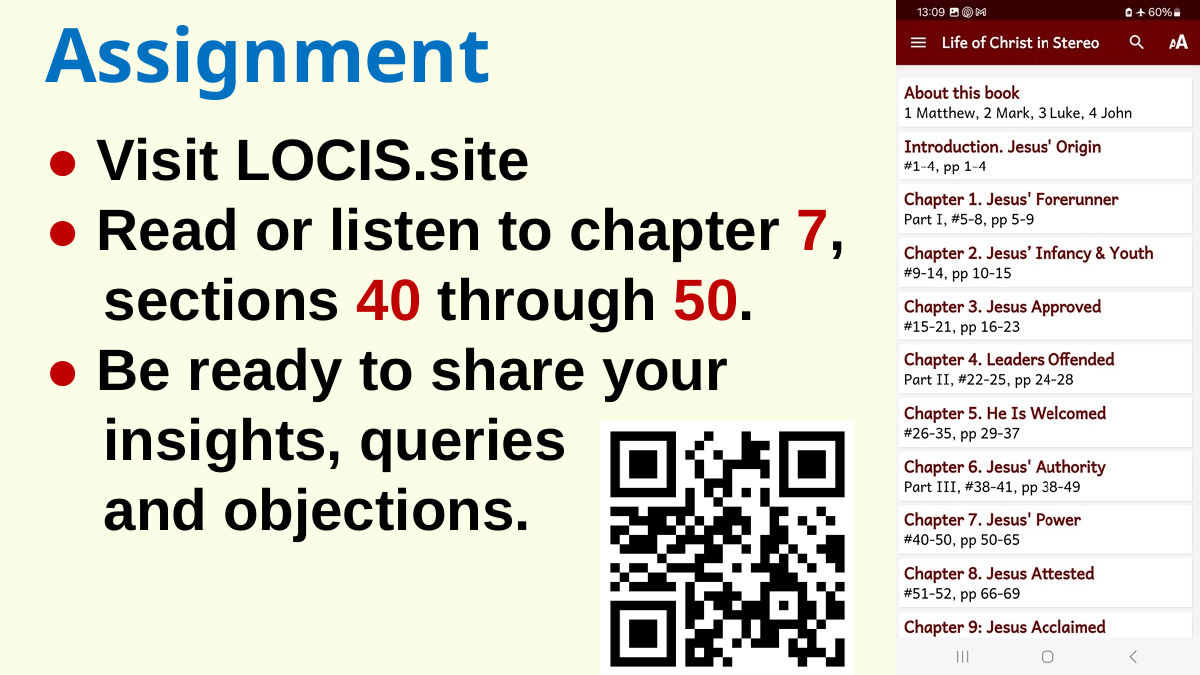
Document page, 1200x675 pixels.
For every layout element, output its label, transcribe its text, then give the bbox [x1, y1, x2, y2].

picture [896, 0, 1200, 675]
picture [599, 421, 854, 675]
text_box ● Visit LOCIS.site ● Read or listen to chapter 7, sections 40 through 50. ● Be ready to share your insights, queries and objections. [30, 115, 896, 550]
text_box Assignment [30, 0, 896, 105]
